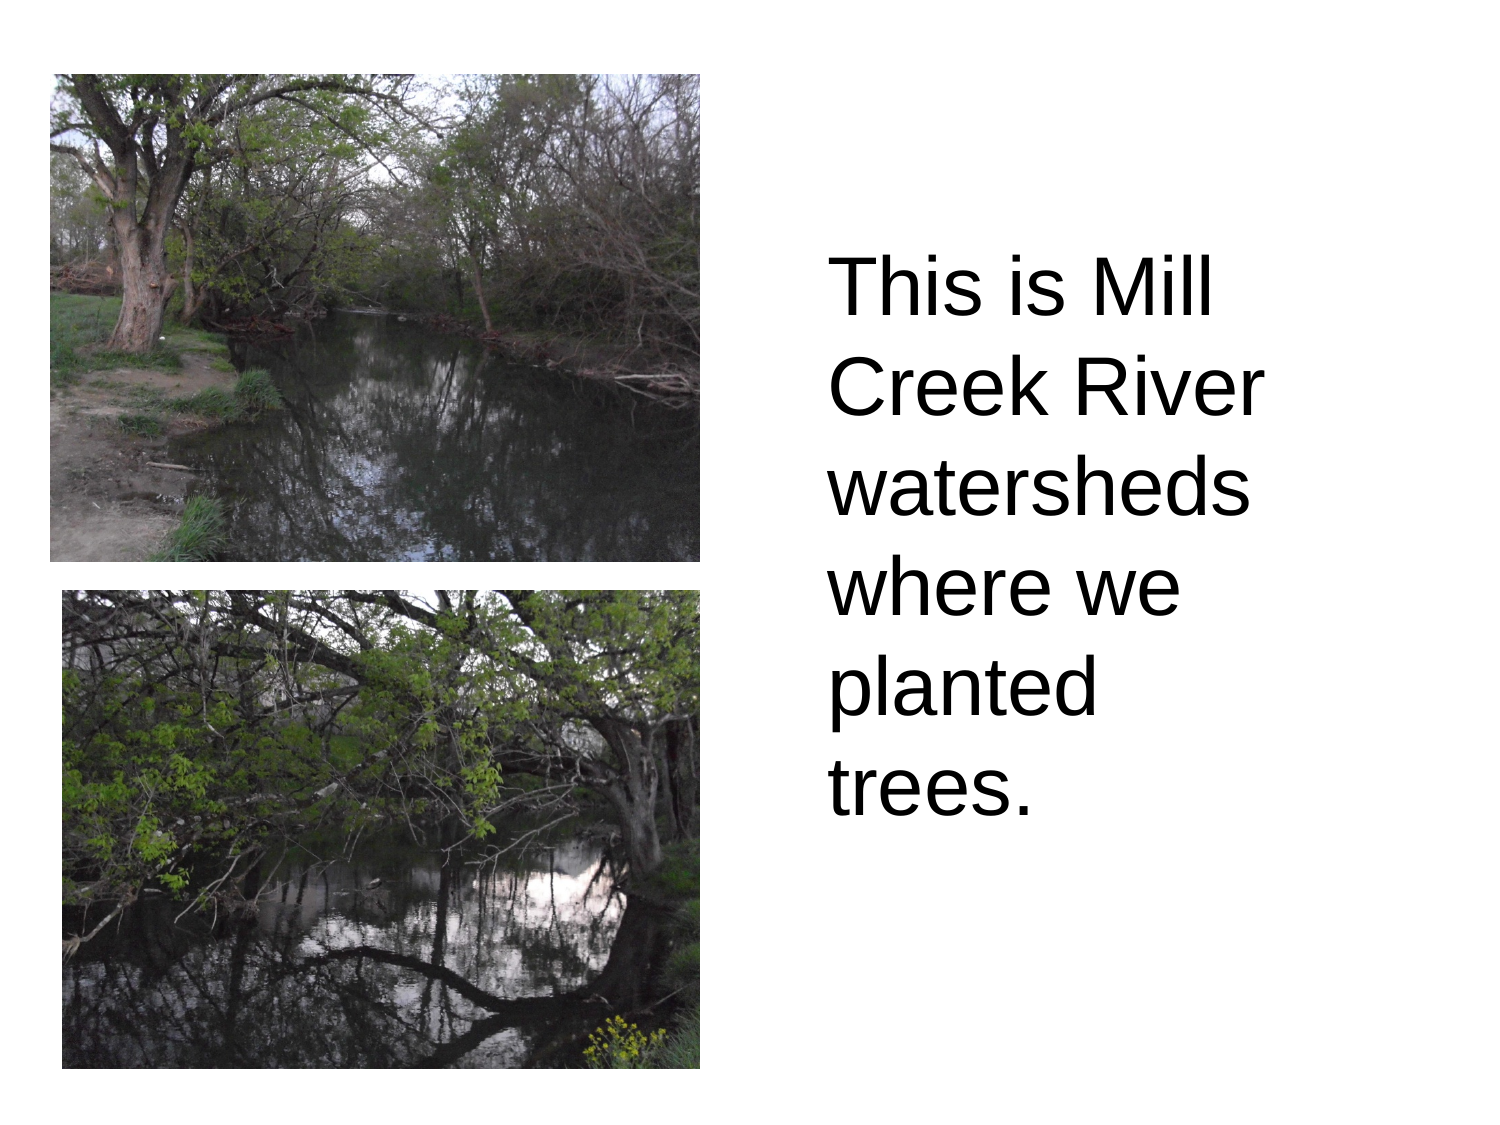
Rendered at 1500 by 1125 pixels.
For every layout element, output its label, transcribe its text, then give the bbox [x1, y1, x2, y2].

picture [62, 590, 701, 1069]
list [49, 73, 701, 562]
text_box This is Mill Creek River watersheds where we planted trees. [812, 125, 1325, 840]
